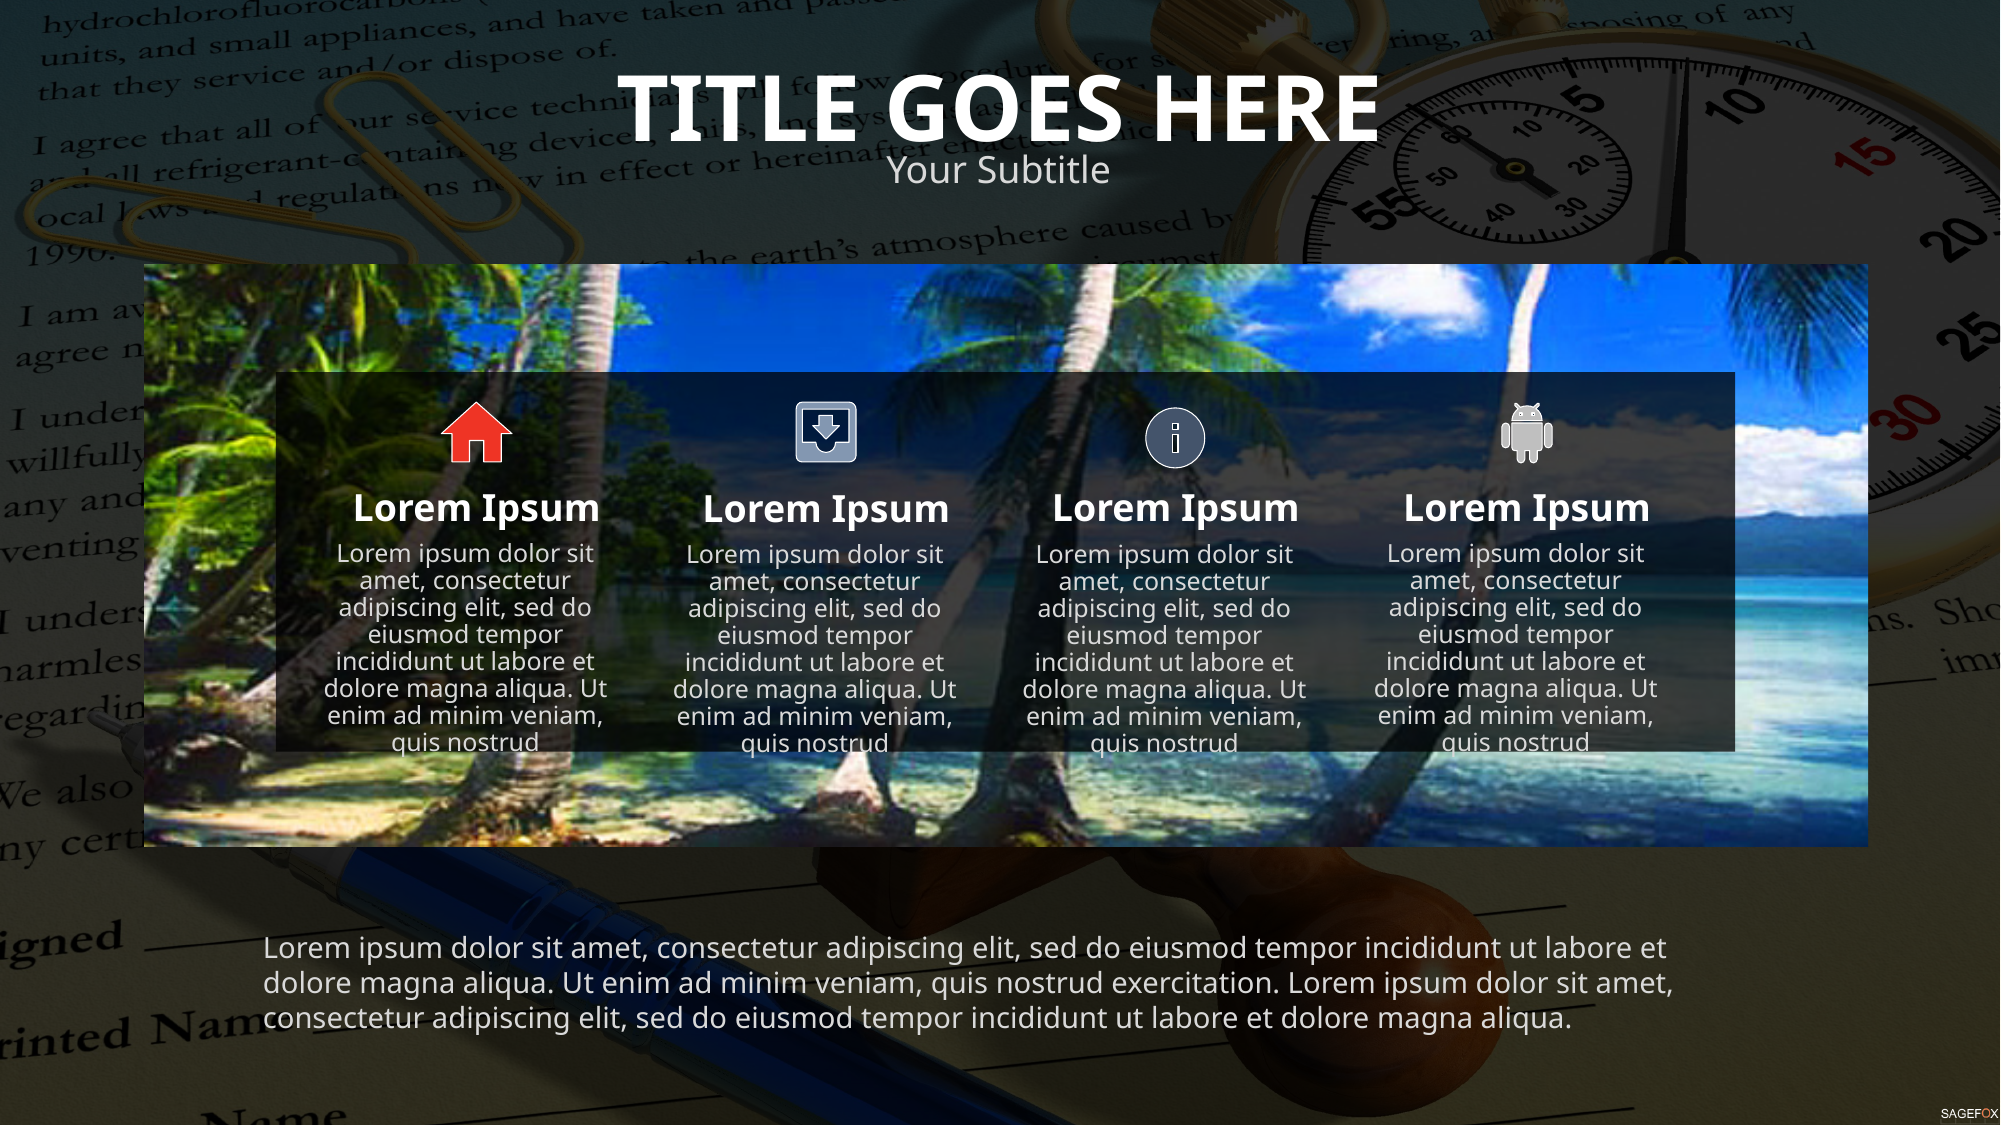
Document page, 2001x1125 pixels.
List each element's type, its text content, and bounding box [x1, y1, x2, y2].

text_box [1511, 403, 1543, 421]
text_box Lorem ipsum dolor sit amet, consectetur adipiscing elit, sed do eiusmod tempor incididunt ut labore et dolore magna aliqua. Ut enim ad minim veniam, quis nostrud exercitation. Lorem ipsum dolor sit amet, consectetur adipiscing elit, sed do eiusmod tempor incididunt ut labore et dolore magna aliqua. [248, 922, 1752, 1042]
text_box [1544, 423, 1553, 448]
text_box [1145, 407, 1205, 468]
text_box [1501, 423, 1510, 448]
picture [0, 0, 2001, 1125]
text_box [1347, 476, 1708, 777]
text_box TITLE GOES HERE [548, 42, 1452, 167]
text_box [995, 477, 1356, 778]
text_box Your Subtitle [871, 138, 1129, 198]
text_box [275, 371, 1736, 753]
text_box [1511, 423, 1543, 463]
text_box [796, 402, 857, 462]
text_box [646, 477, 995, 778]
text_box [296, 476, 657, 777]
text_box [143, 263, 1869, 847]
text_box [441, 402, 513, 462]
